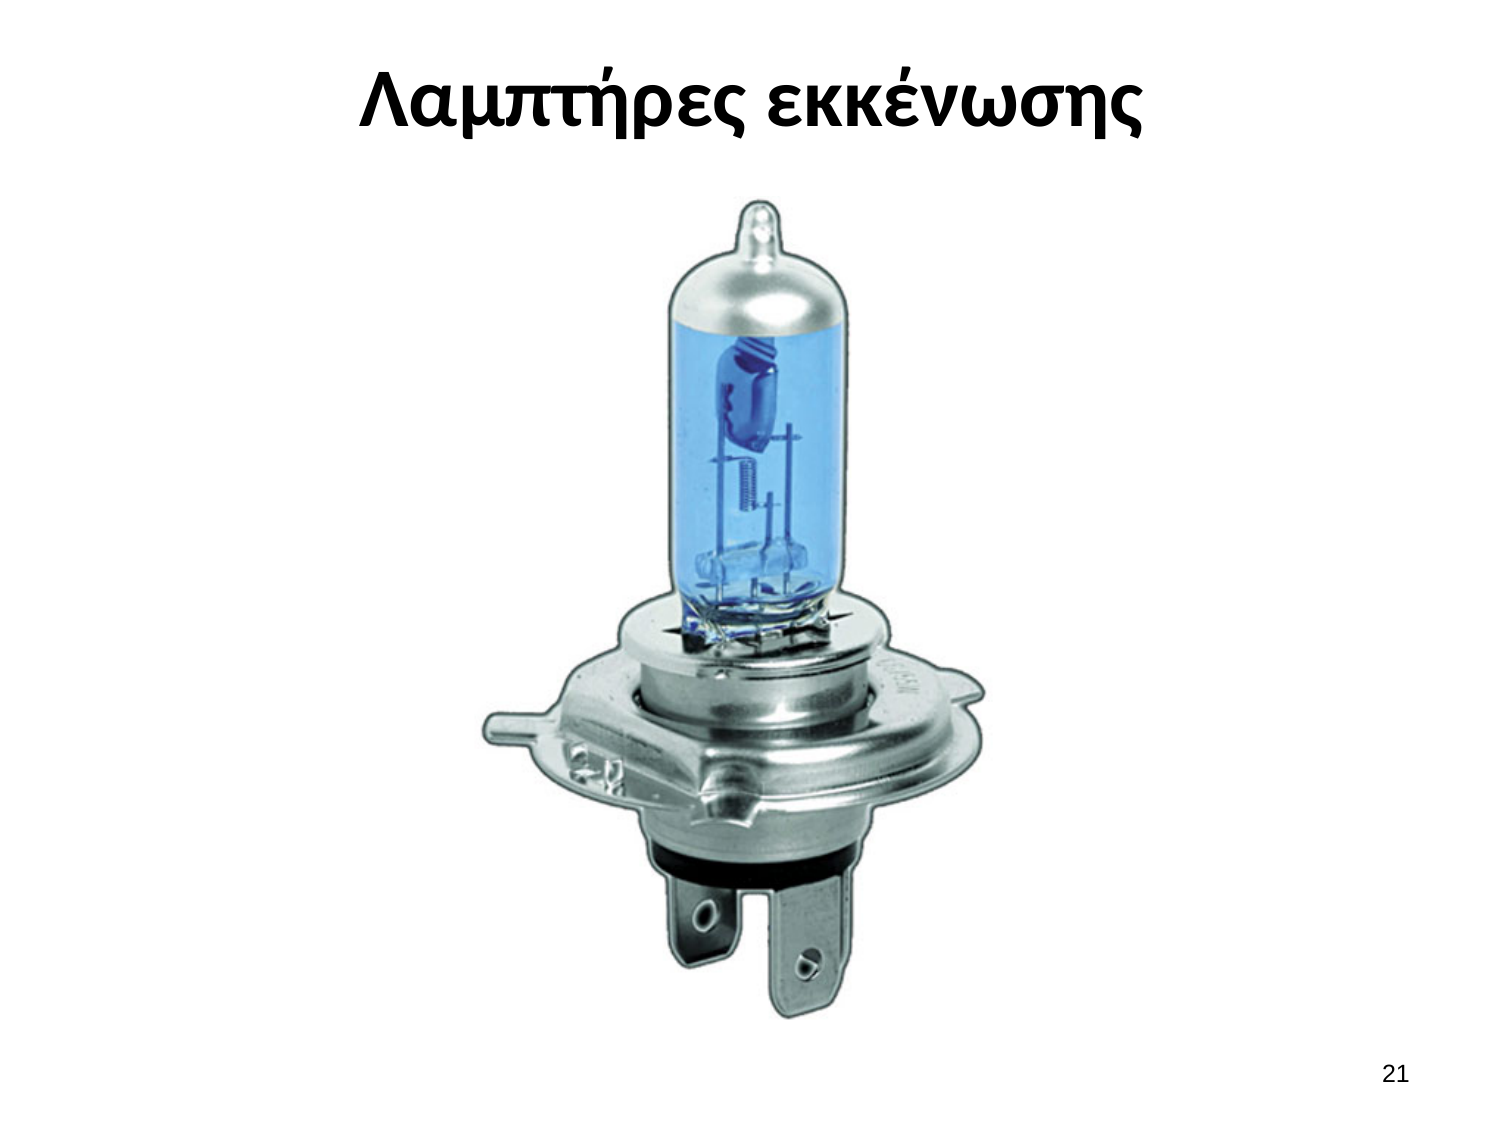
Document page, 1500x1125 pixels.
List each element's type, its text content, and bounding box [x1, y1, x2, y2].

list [463, 196, 1037, 1024]
title Λαμπτήρες εκκένωσης [76, 19, 1427, 169]
slide_number 20 [1074, 1042, 1425, 1103]
